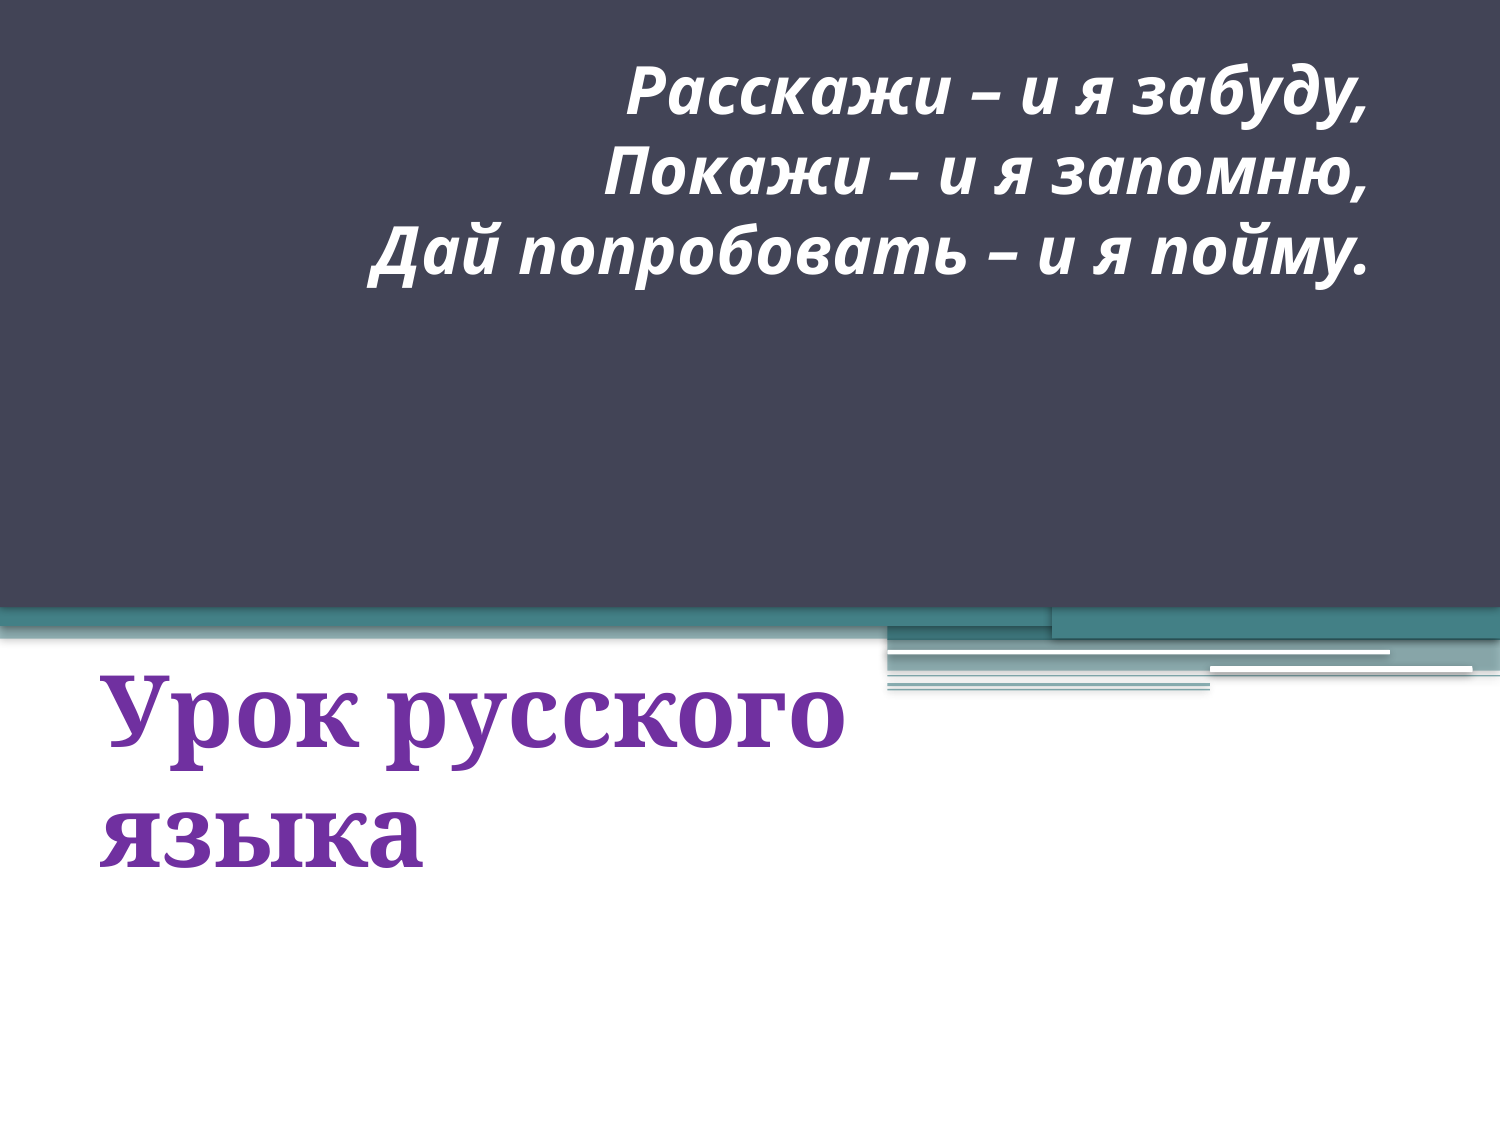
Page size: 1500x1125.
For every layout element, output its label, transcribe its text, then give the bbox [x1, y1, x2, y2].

subtitle Урок русского языка [75, 639, 888, 928]
title Расскажи – и я забуду, Покажи – и я запомню, Дай попробовать – и я пойму. [112, 105, 1388, 375]
